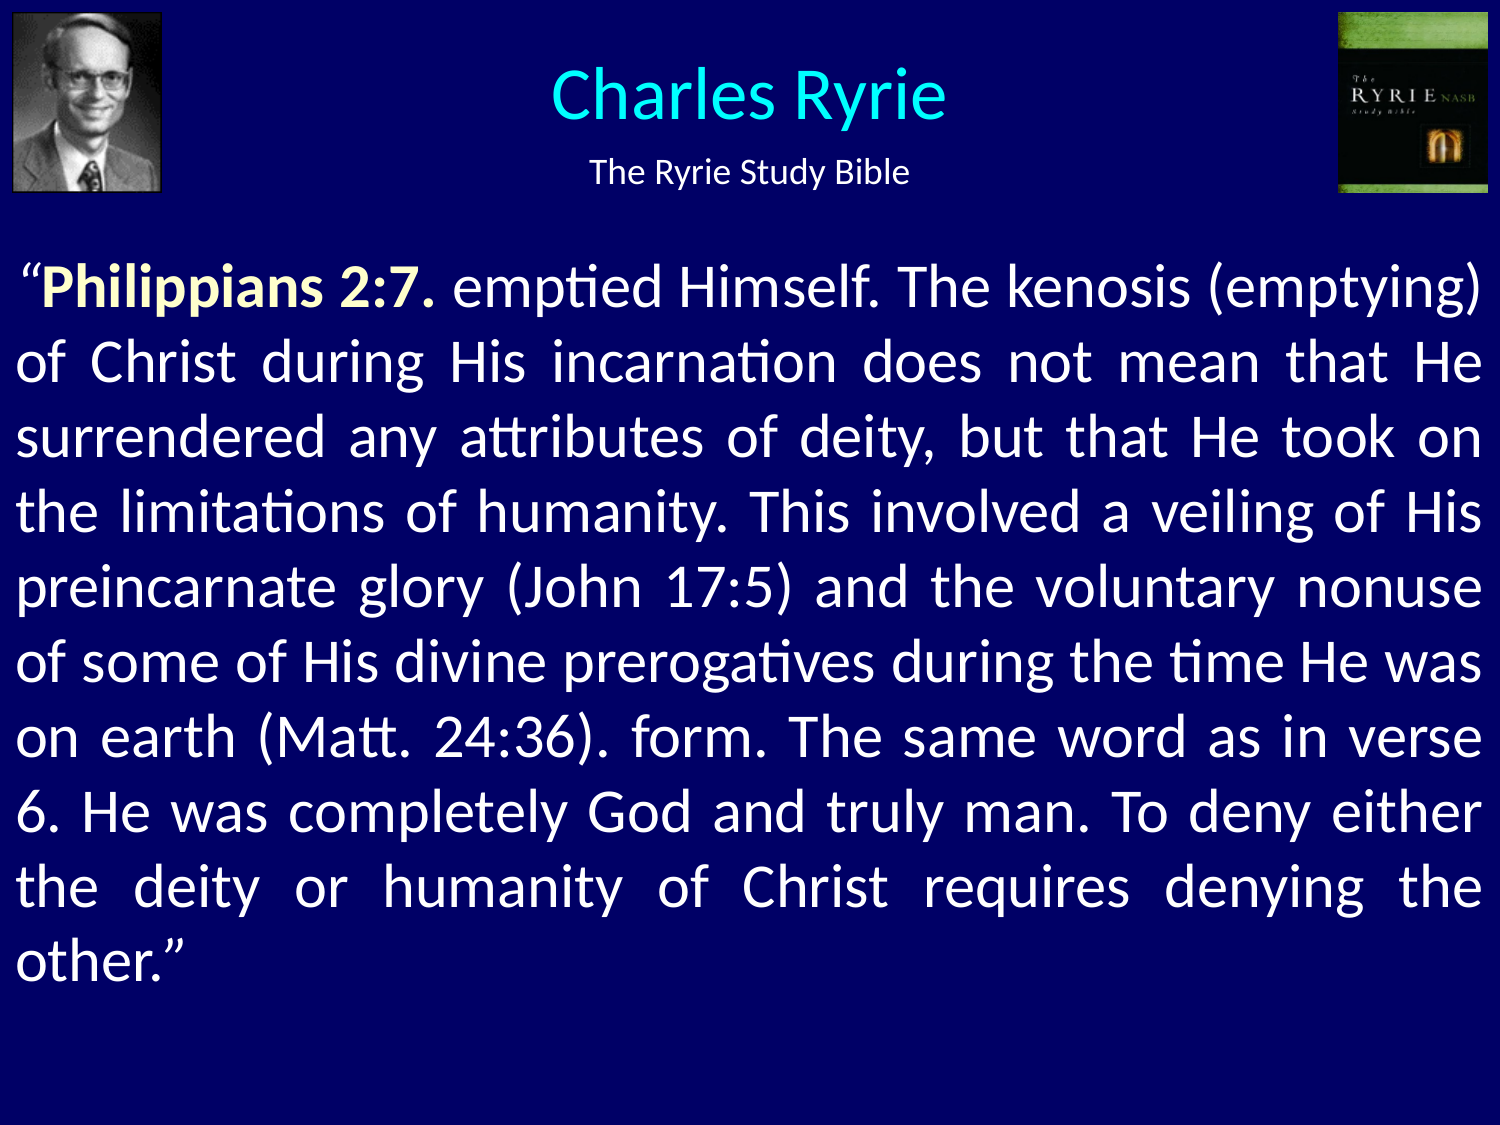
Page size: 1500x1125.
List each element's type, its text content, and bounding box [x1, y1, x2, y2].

text_box Charles Ryrie The Ryrie Study Bible [323, 37, 1177, 200]
picture [12, 12, 162, 193]
list “Philippians 2:7. emptied Himself. The kenosis (emptying) of Christ during His incarnation does not mean that He surrendered any attributes of deity, but that He took on the limitations of humanity. This involved a veiling of His preincarnate glory (John 17:5) and the voluntary nonuse of some of His divine prerogatives during the time He was on earth (Matt. 24:36). form. The same word as in verse 6. He was completely God and truly man. To deny either the deity or humanity of Christ requires denying the other.” [0, 237, 1500, 1101]
picture [1338, 12, 1488, 193]
